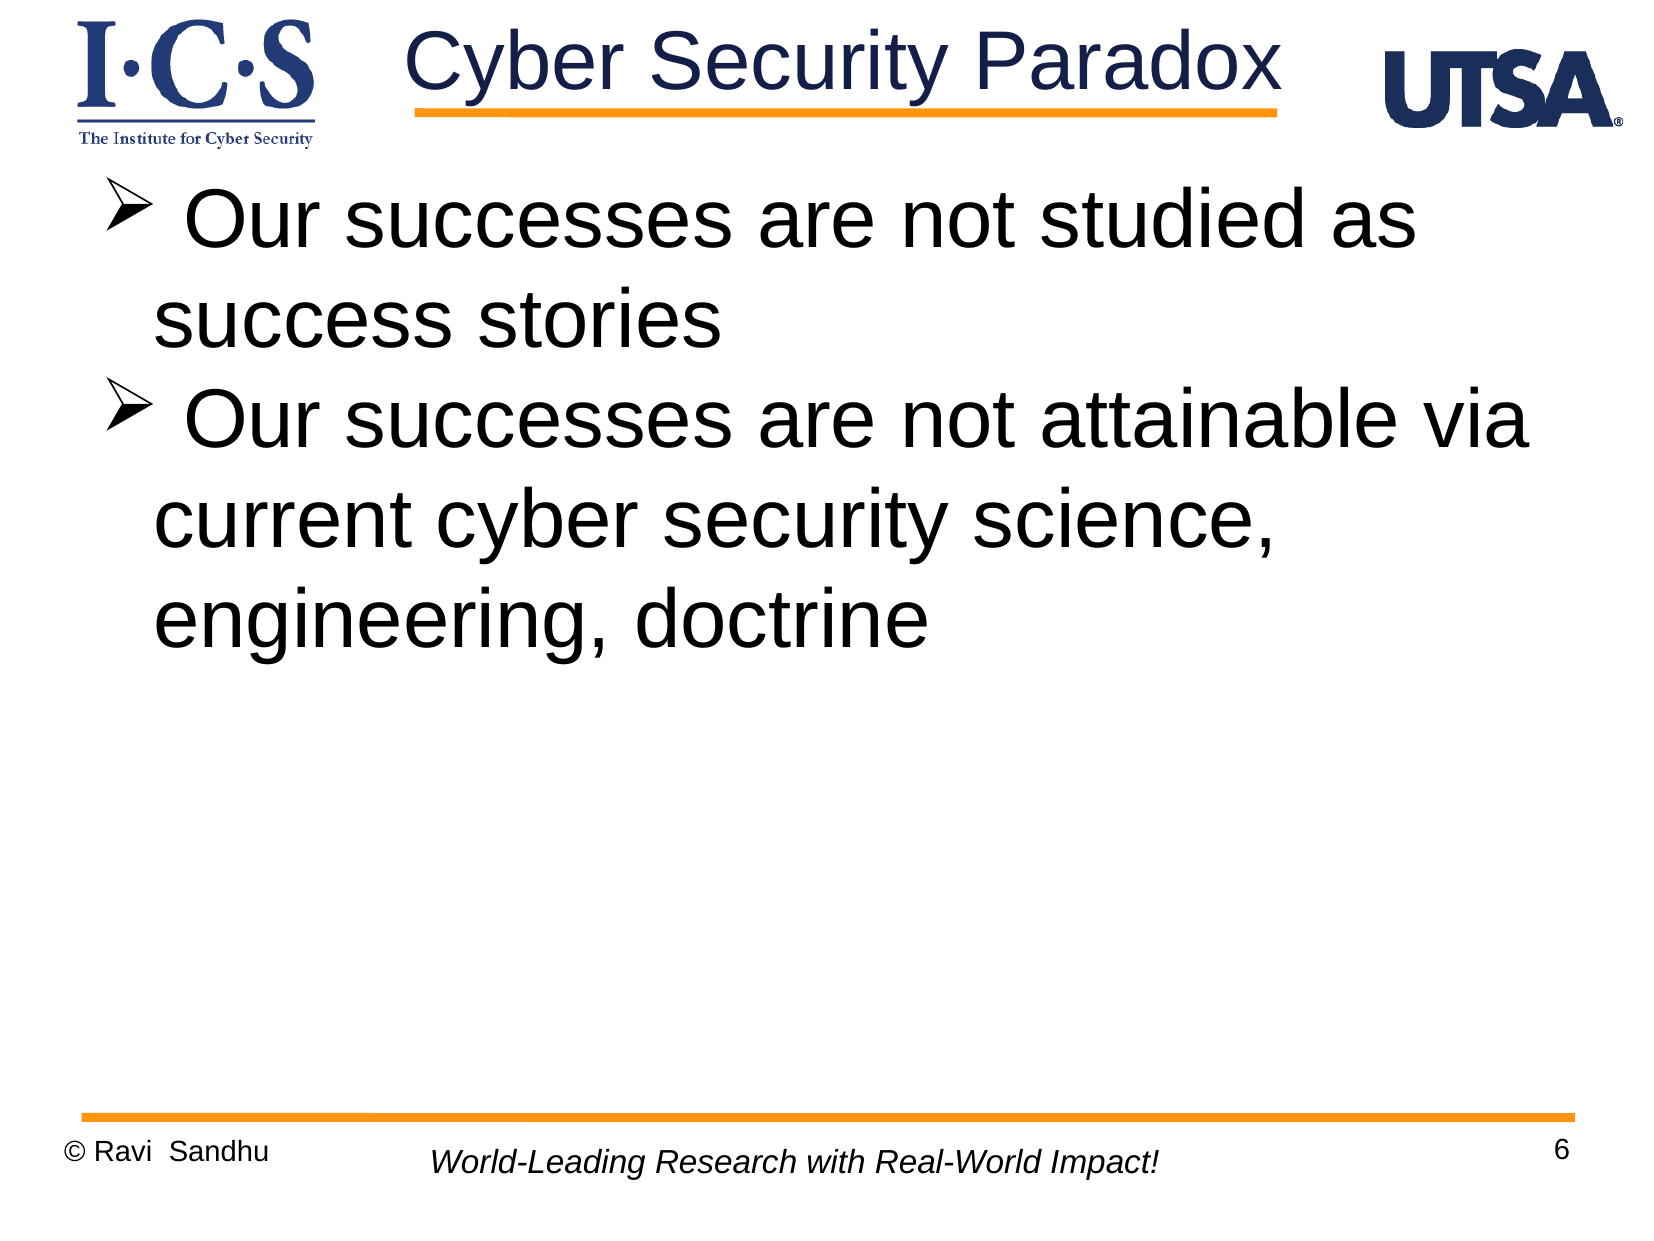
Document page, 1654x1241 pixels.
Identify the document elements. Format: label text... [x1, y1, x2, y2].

text_box World-Leading Research with Real-World Impact! [414, 1132, 1176, 1188]
list Our successes are not studied as success stories Our successes are not attainable via current cyber security science, engineering, doctrine [82, 163, 1609, 1123]
text_box 6 [1185, 1129, 1571, 1215]
text_box © Ravi Sandhu [64, 1132, 450, 1218]
text_box Cyber Security Paradox [360, 0, 1326, 113]
picture [73, 0, 317, 151]
picture [1385, 49, 1623, 128]
